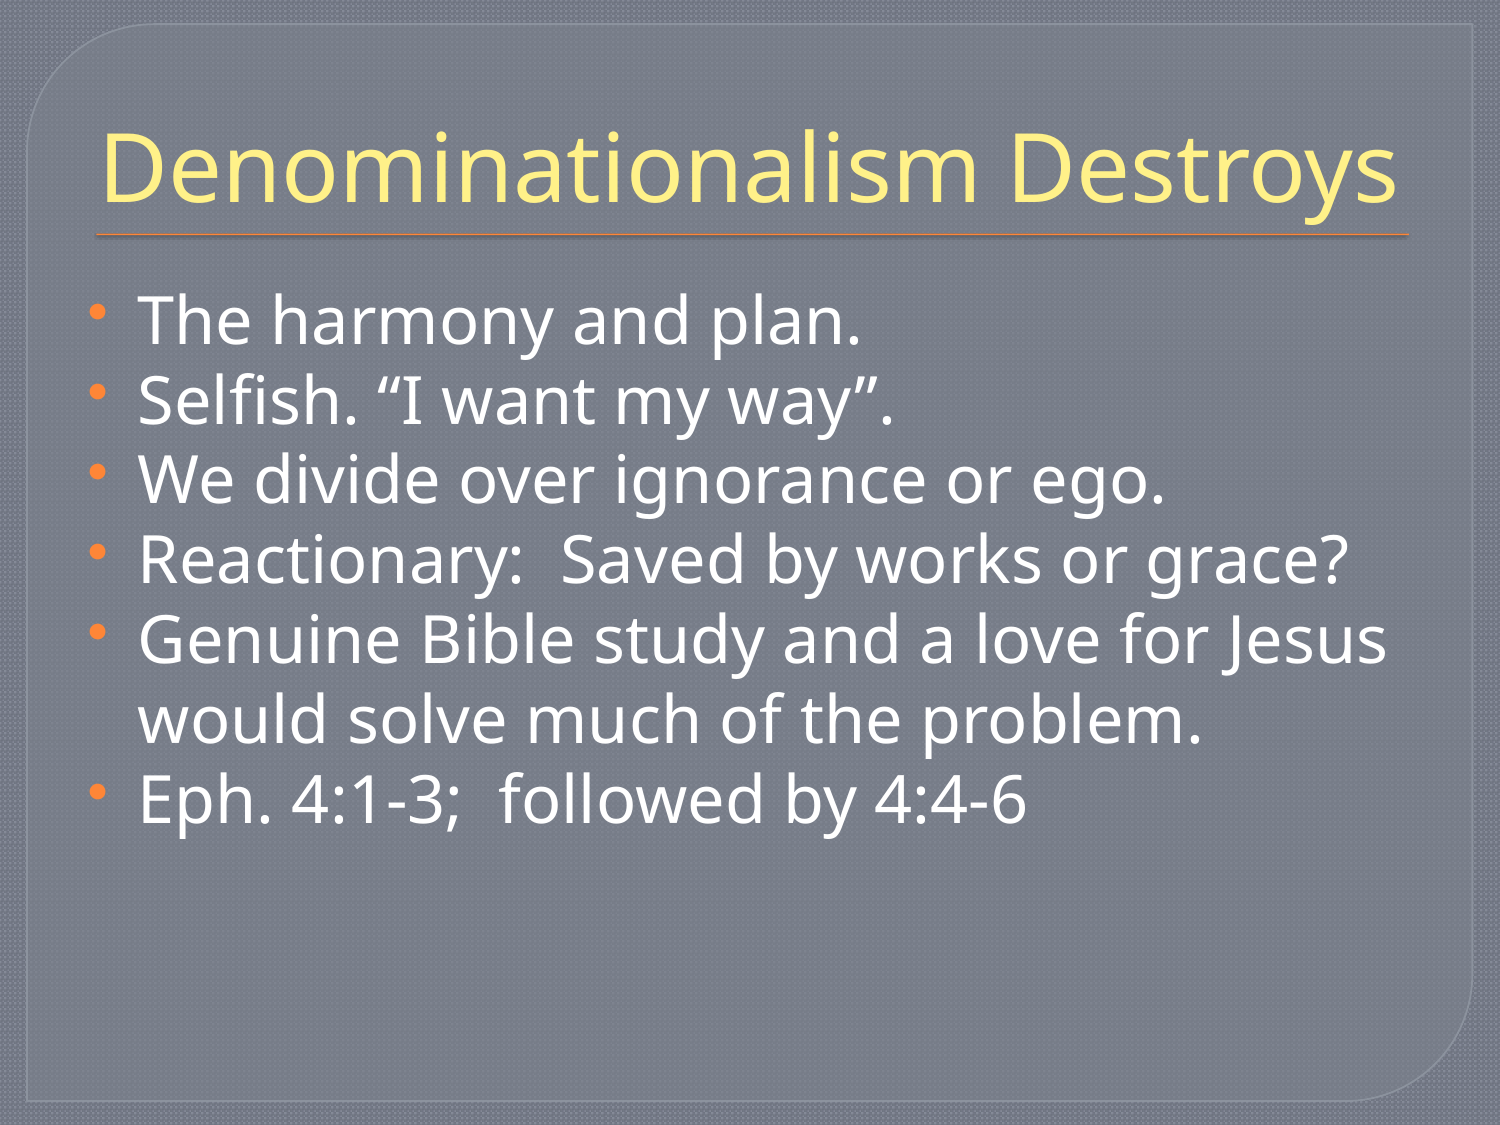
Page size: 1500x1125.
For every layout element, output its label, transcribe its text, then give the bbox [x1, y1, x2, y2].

title Denominationalism Destroys [75, 41, 1425, 230]
list The harmony and plan. Selfish. “I want my way”. We divide over ignorance or ego. Reactionary: Saved by works or grace? Genuine Bible study and a love for Jesus would solve much of the problem. Eph. 4:1-3; followed by 4:4-6 [75, 270, 1425, 1013]
